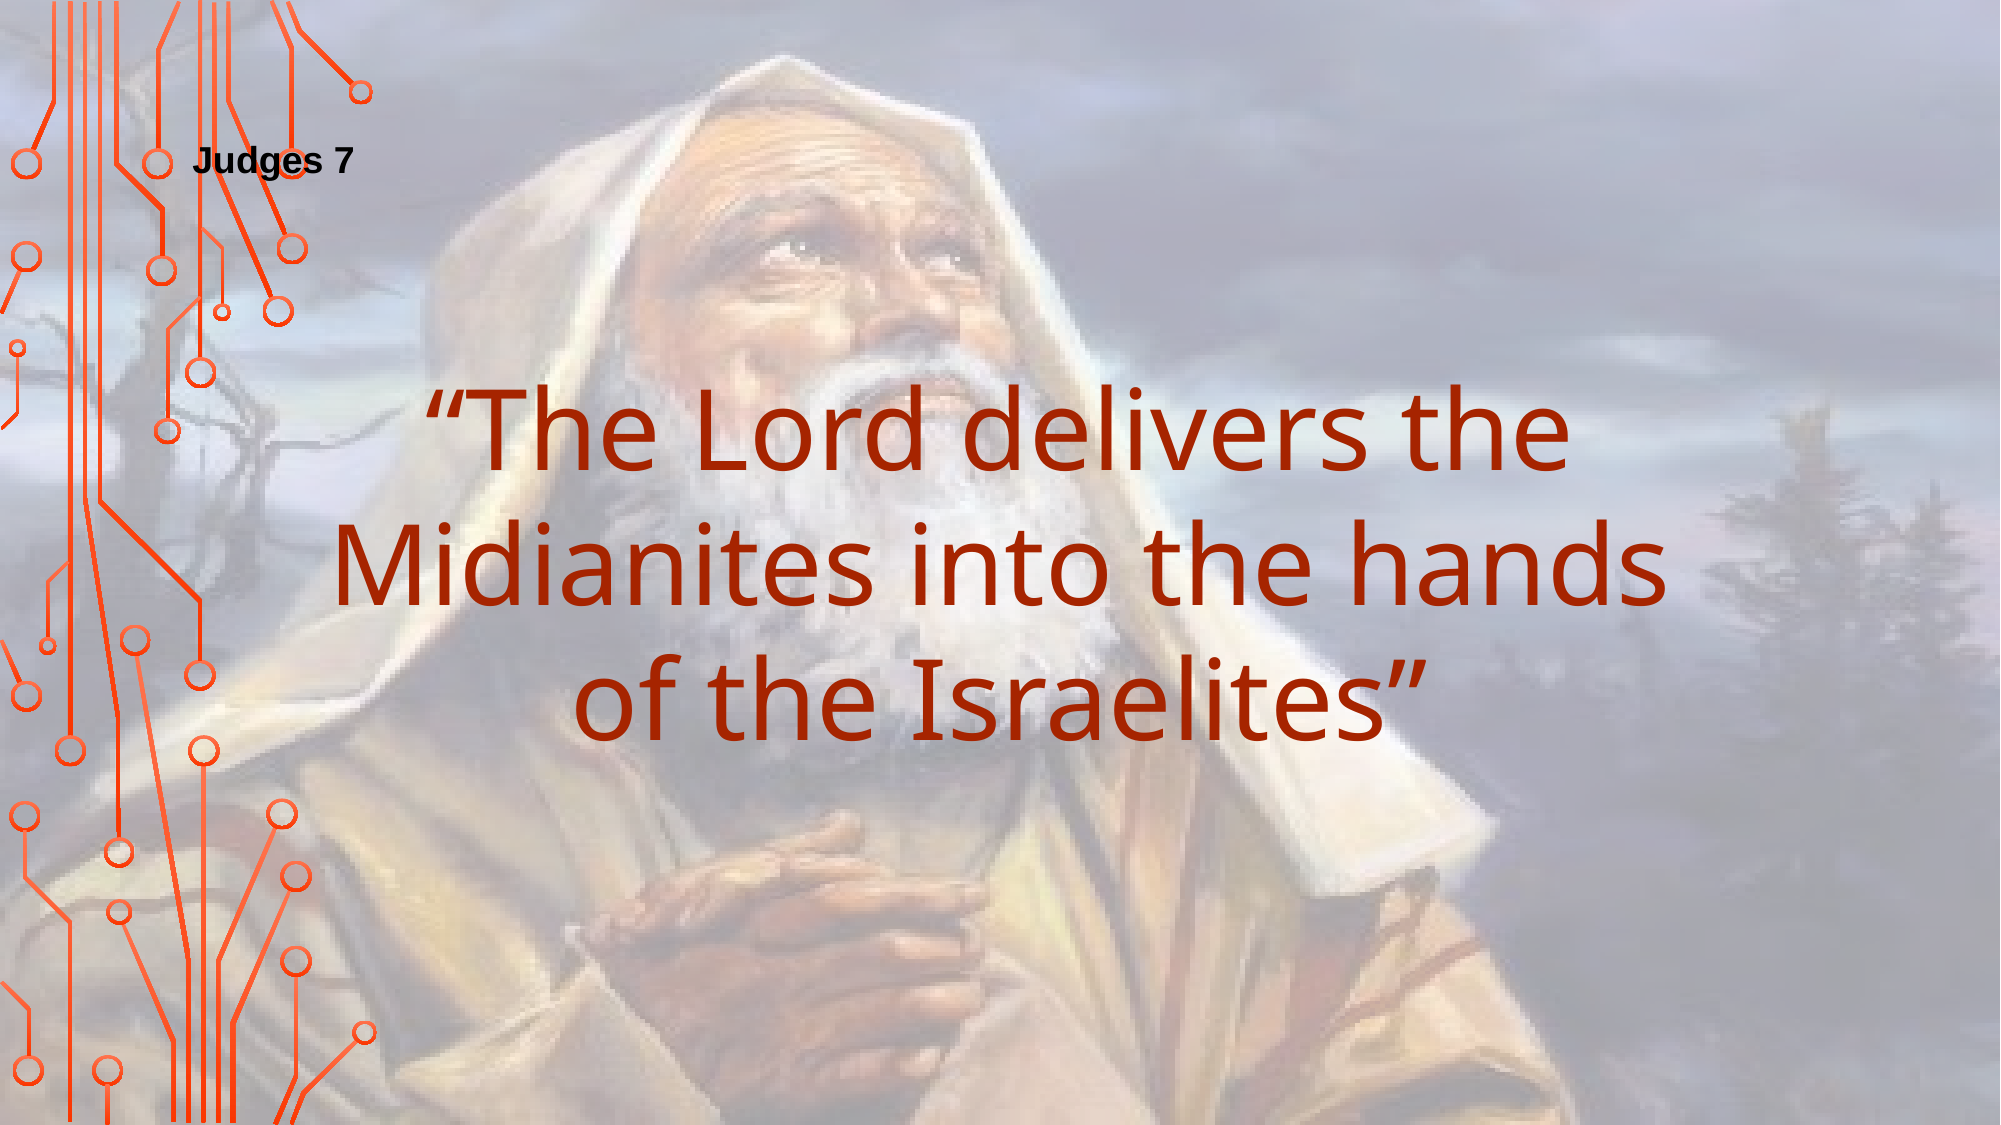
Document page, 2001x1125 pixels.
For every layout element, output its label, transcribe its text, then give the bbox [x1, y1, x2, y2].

text_box Judges 7 [177, 128, 370, 189]
text_box “The Lord delivers the Midianites into the hands of the Israelites” [304, 350, 1696, 771]
